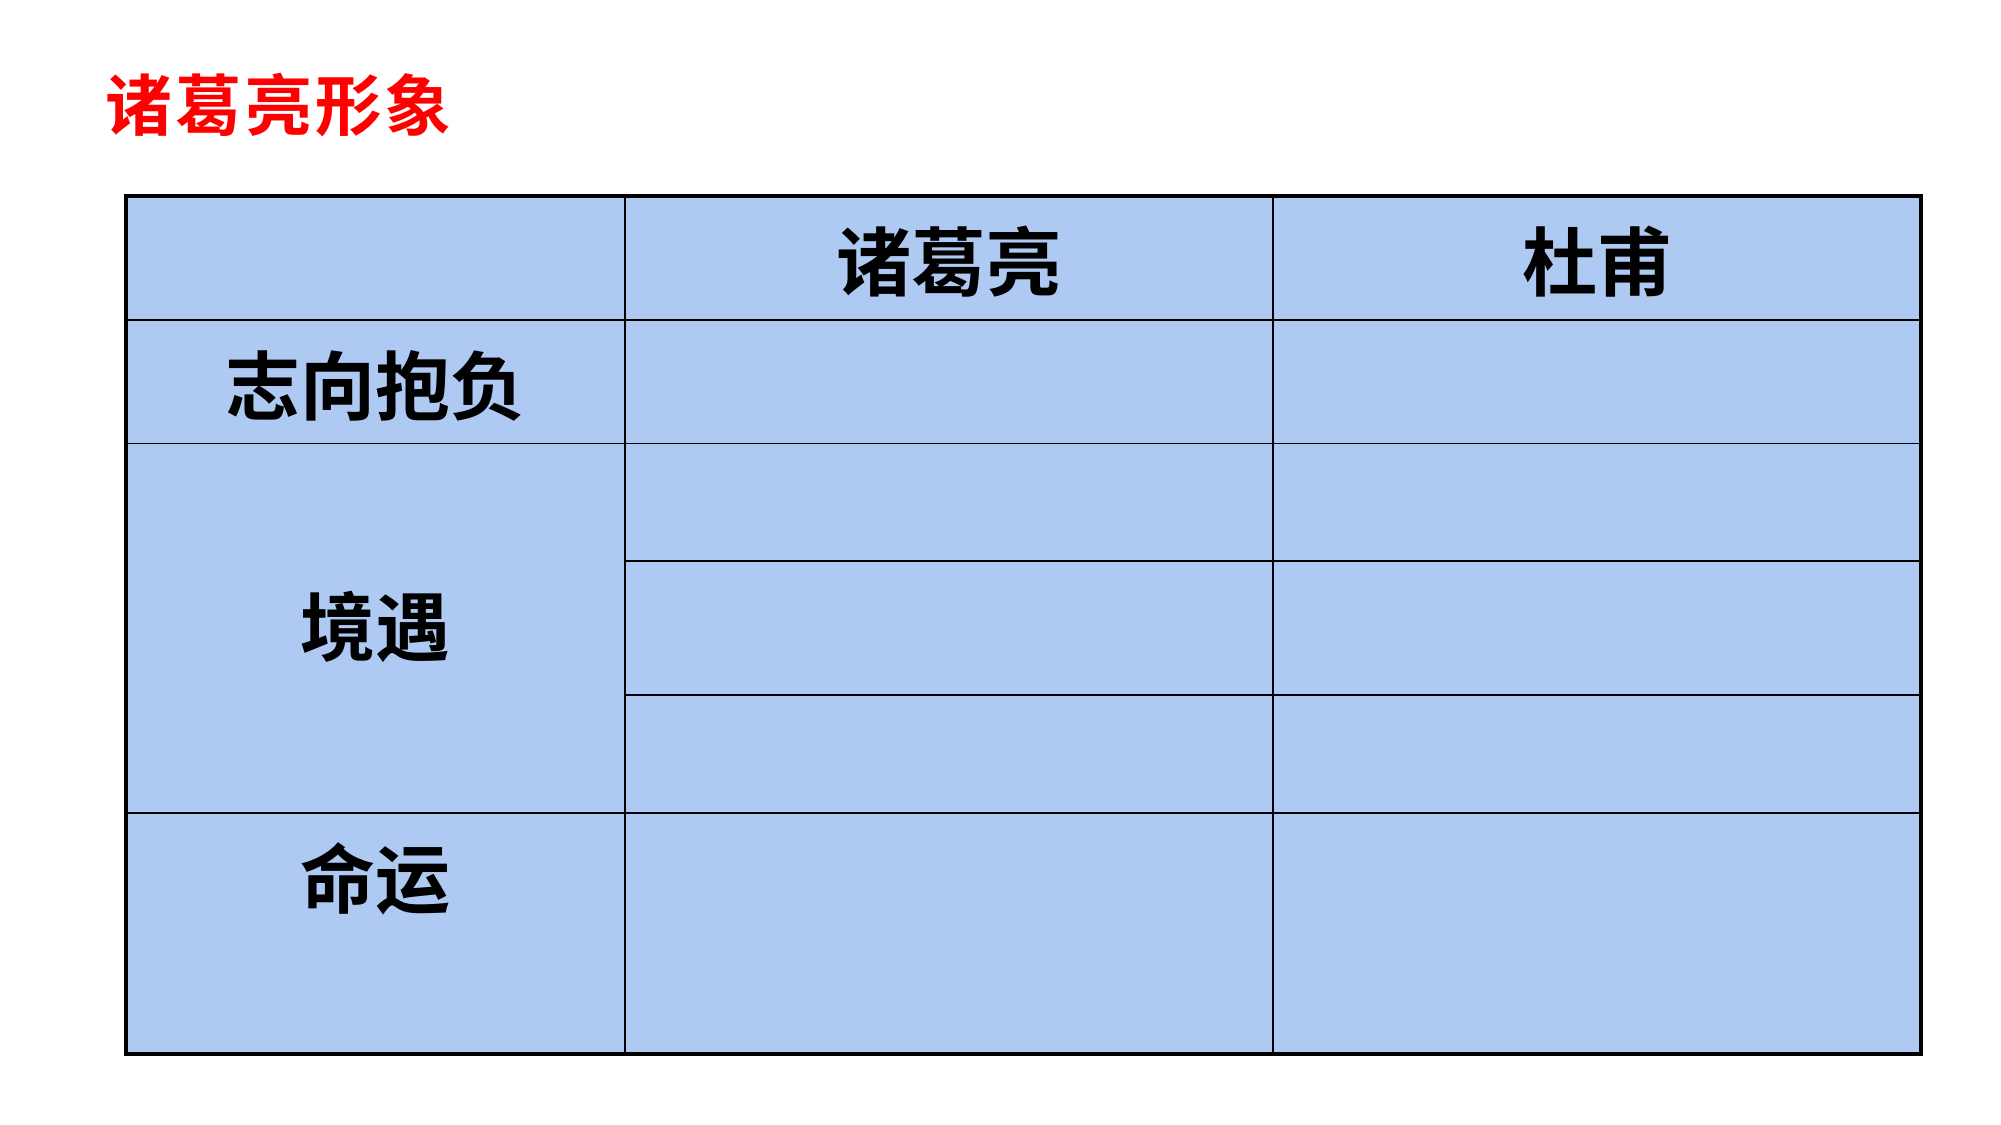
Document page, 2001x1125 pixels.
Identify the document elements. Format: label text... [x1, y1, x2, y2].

table_cell 志向抱负 [128, 321, 624, 443]
list 诸葛亮形象 [91, 31, 1511, 146]
table_cell [1274, 814, 1919, 1052]
table_cell [1274, 696, 1919, 812]
table_cell [626, 814, 1272, 1052]
table_cell [626, 696, 1272, 812]
table_header 杜甫 [1274, 198, 1919, 319]
table_cell [626, 444, 1272, 560]
table_cell [1274, 444, 1919, 560]
table_cell [1274, 321, 1919, 443]
table_cell [626, 321, 1272, 443]
table_cell 命运 [128, 814, 624, 1052]
table_cell [626, 562, 1272, 694]
table_header [128, 198, 624, 319]
table_header 诸葛亮 [626, 198, 1272, 319]
table_cell [1274, 562, 1919, 694]
table_cell 境遇 [128, 444, 624, 812]
